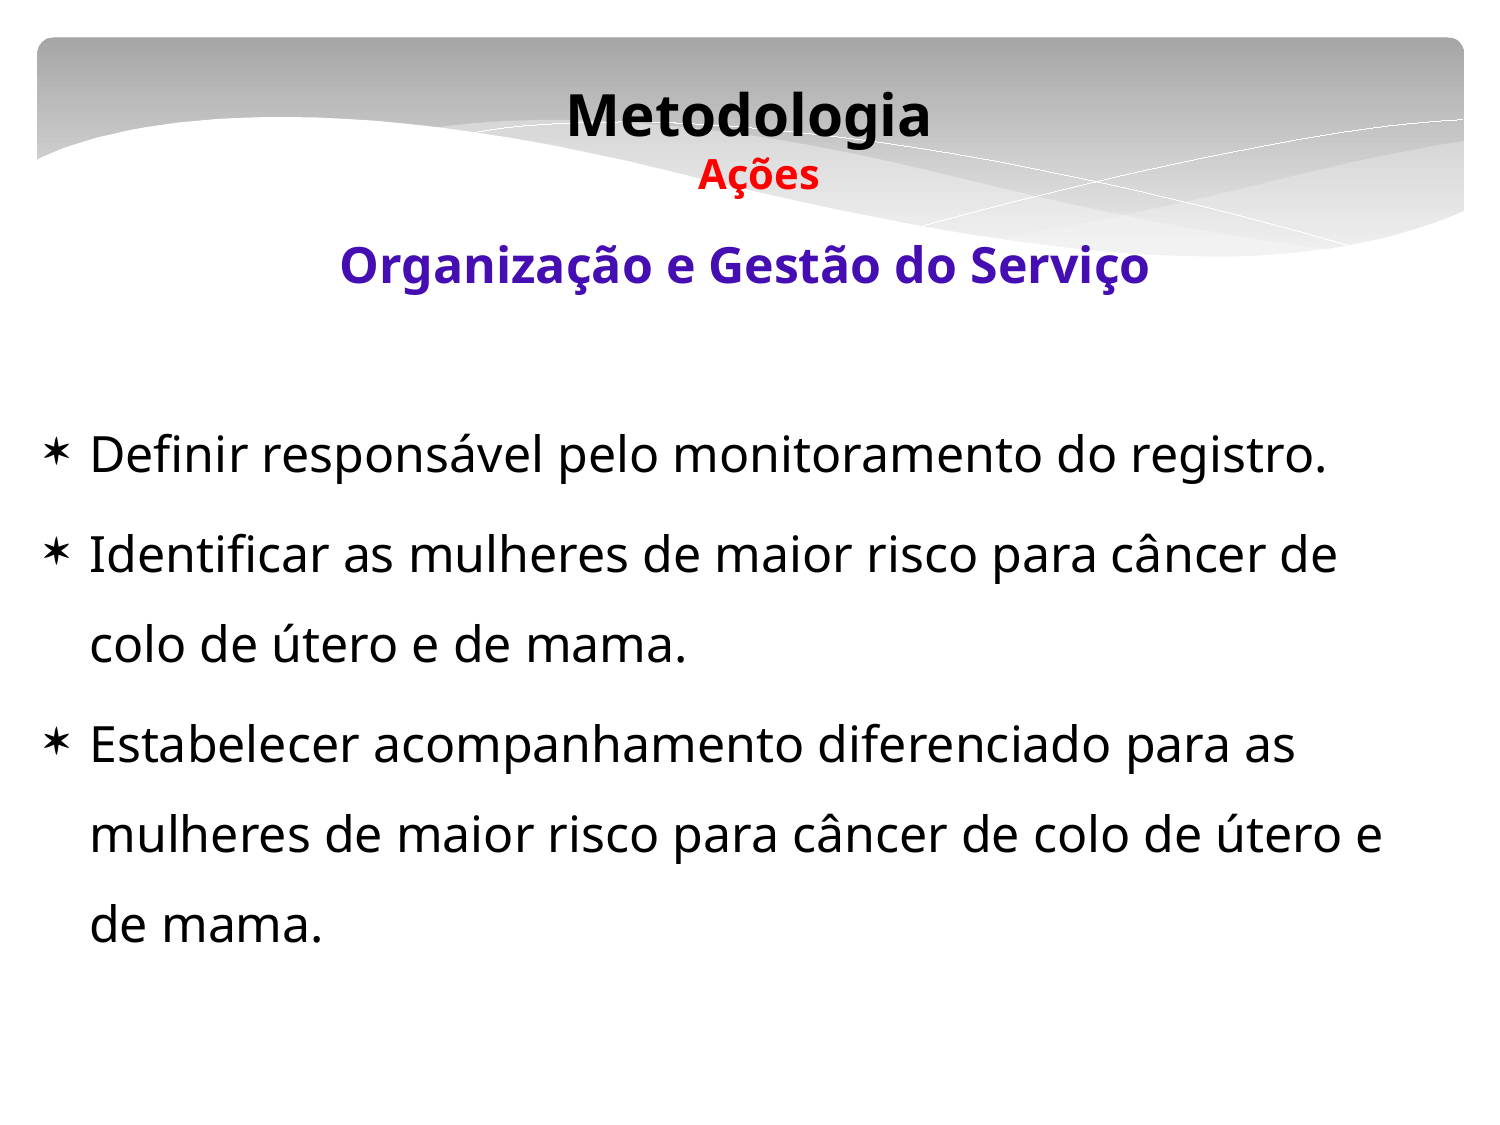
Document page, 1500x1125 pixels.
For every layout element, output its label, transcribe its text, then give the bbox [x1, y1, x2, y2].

text_box Metodologia Ações [29, 7, 1500, 213]
text_box Organização e Gestão do Serviço [70, 226, 1421, 362]
list Definir responsável pelo monitoramento do registro. Identificar as mulheres de maior risco para câncer de colo de útero e de mama. Estabelecer acompanhamento diferenciado para as mulheres de maior risco para câncer de colo de útero e de mama. [29, 385, 1459, 965]
